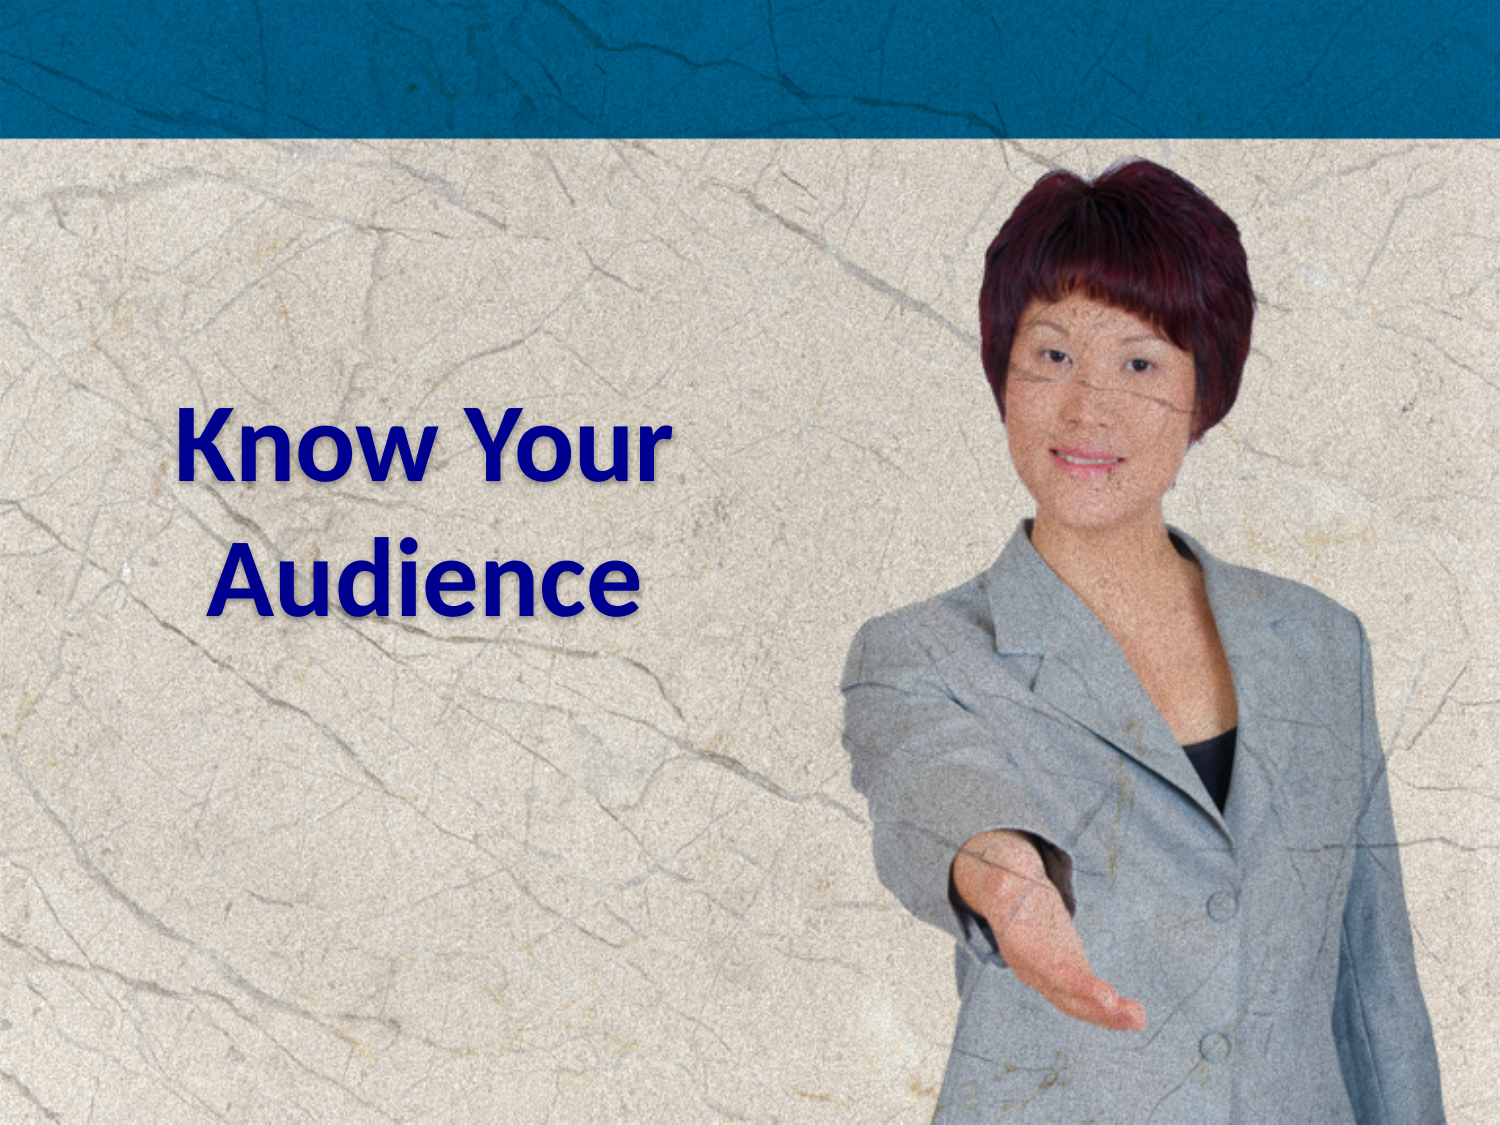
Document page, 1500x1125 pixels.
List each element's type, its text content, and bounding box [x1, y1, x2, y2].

picture [0, 139, 1500, 1125]
text_box Know Your Audience [0, 361, 851, 647]
